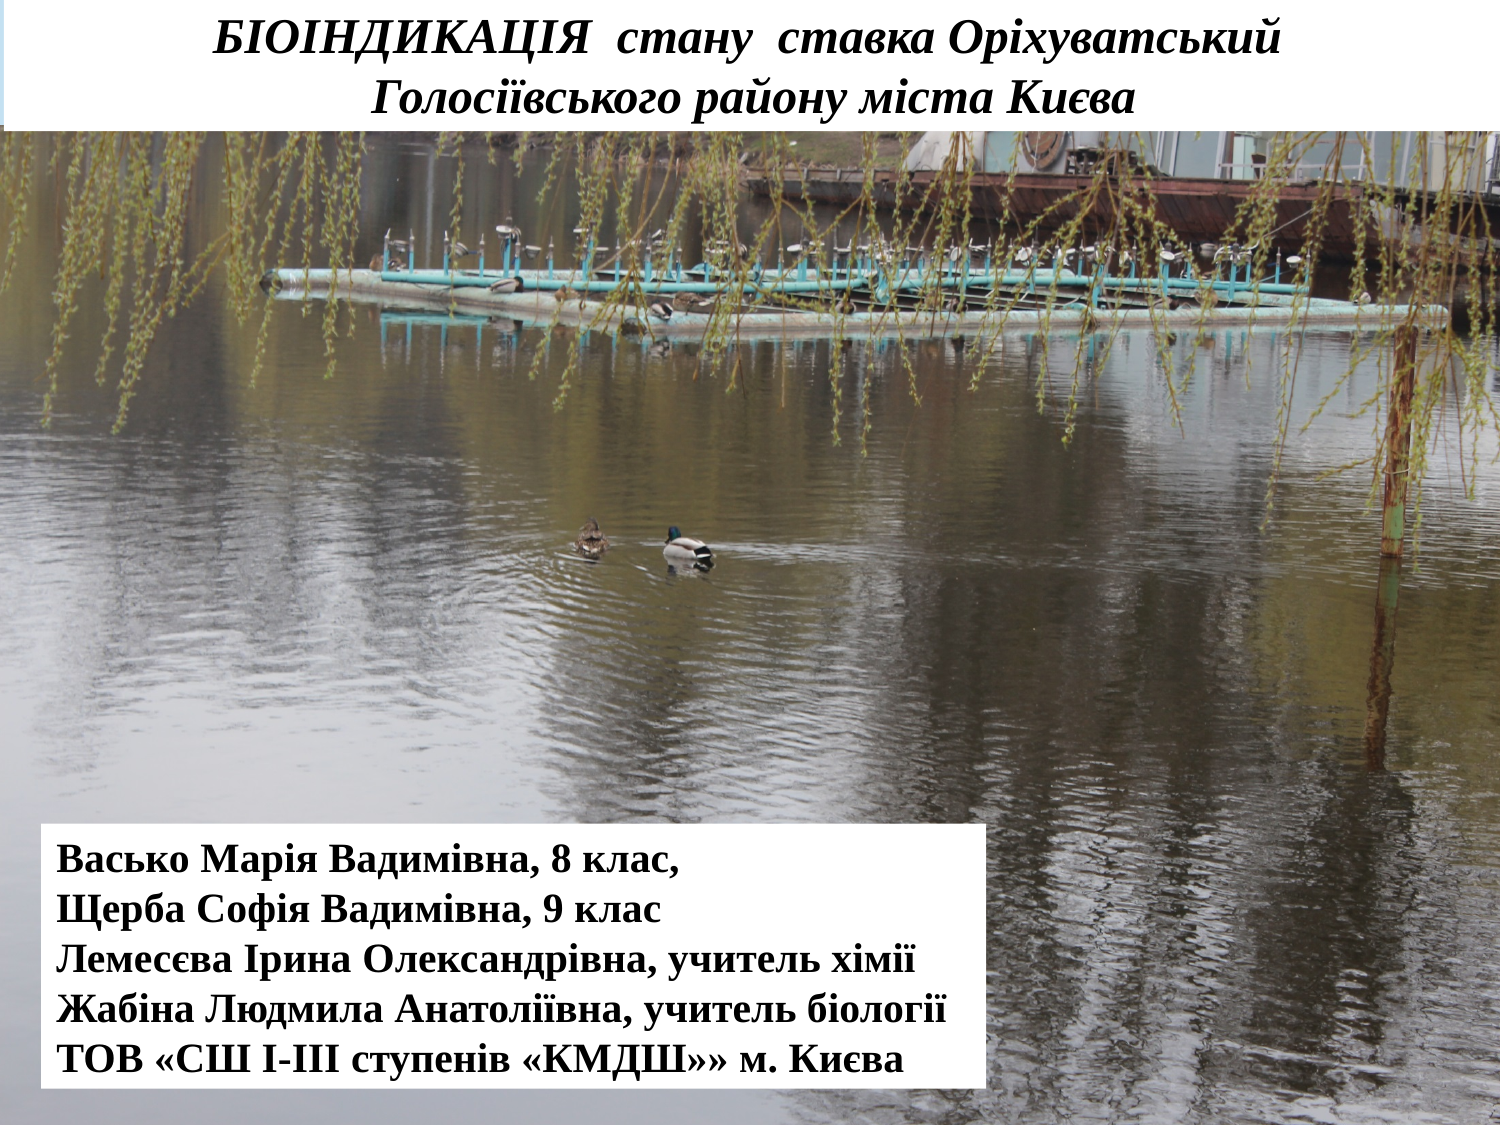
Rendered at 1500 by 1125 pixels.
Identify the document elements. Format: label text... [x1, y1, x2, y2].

picture [0, 125, 1500, 1125]
text_box БІОІНДИКАЦІЯ стану ставка Оріхуватський Голосіївського району міста Києва [3, 0, 1500, 125]
